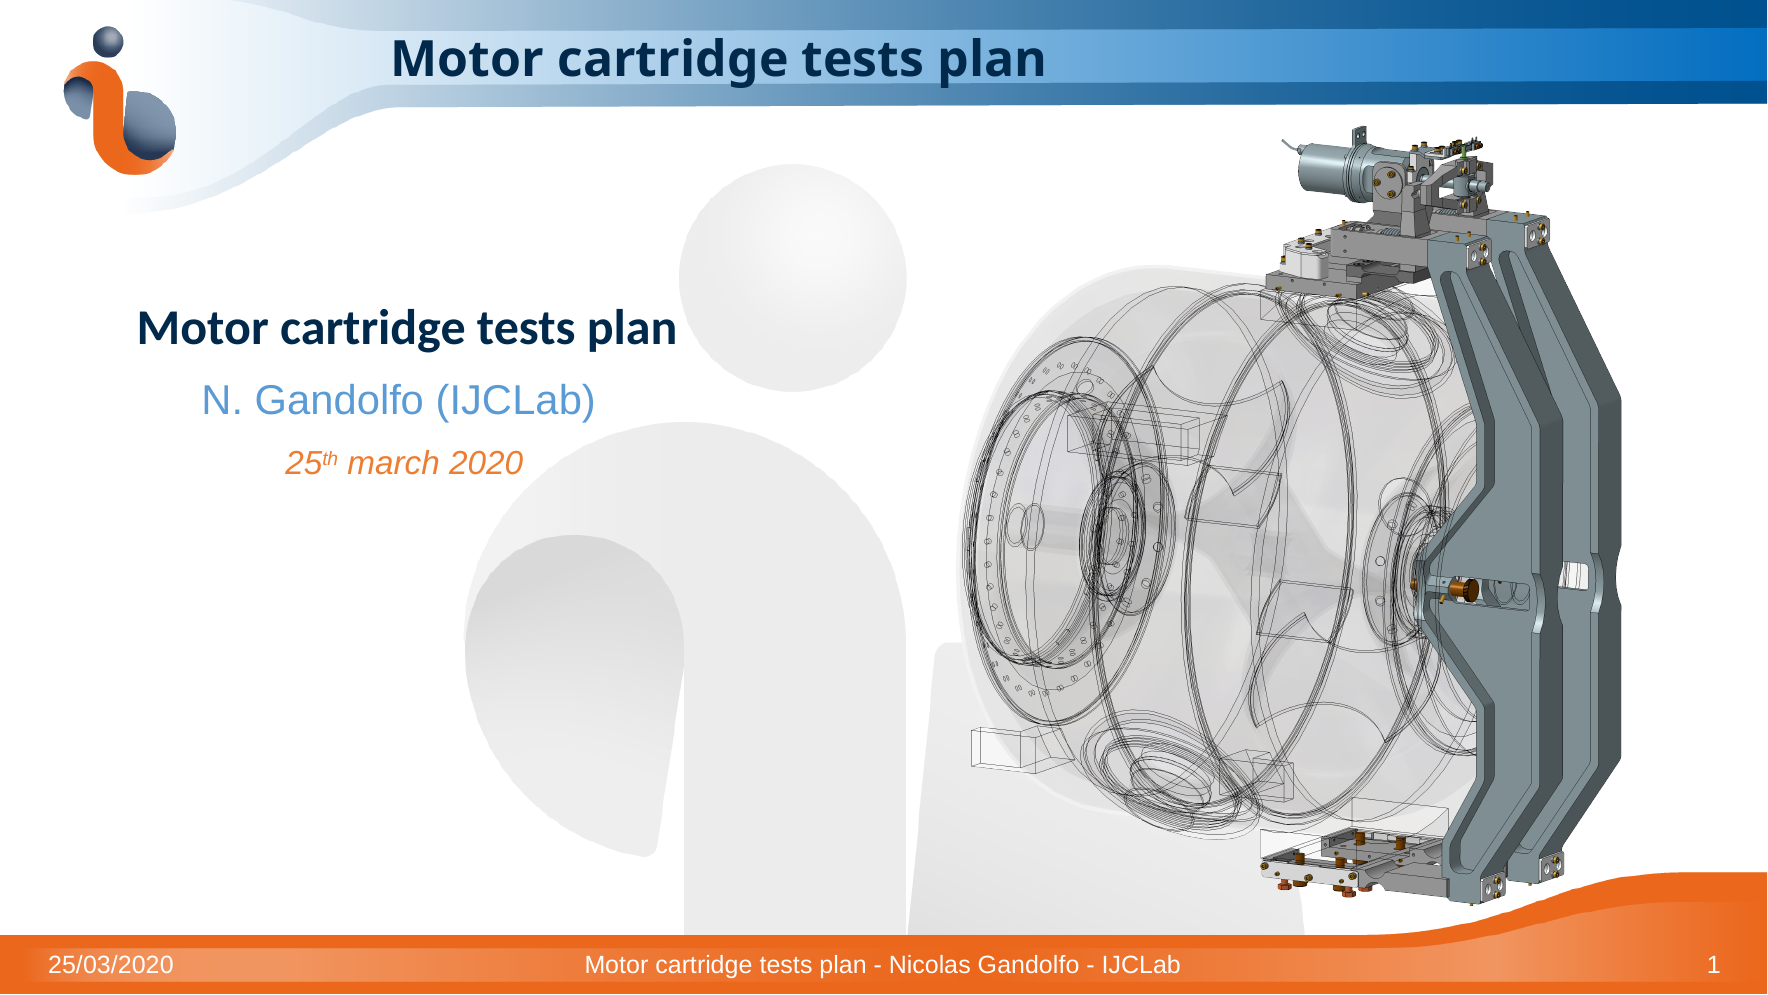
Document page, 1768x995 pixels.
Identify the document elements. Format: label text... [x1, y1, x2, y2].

list Motor cartridge tests plan [121, 243, 870, 364]
footer Motor cartridge tests plan - Nicolas Gandolfo - IJCLab [481, 937, 1286, 991]
slide_number 1 [1338, 937, 1736, 991]
title Motor cartridge tests plan [375, 24, 1309, 96]
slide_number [33, 937, 429, 991]
picture [0, 0, 1768, 994]
text_box N. Gandolfo (IJCLab) [186, 365, 927, 431]
text_box 25th march 2020 [270, 434, 927, 489]
